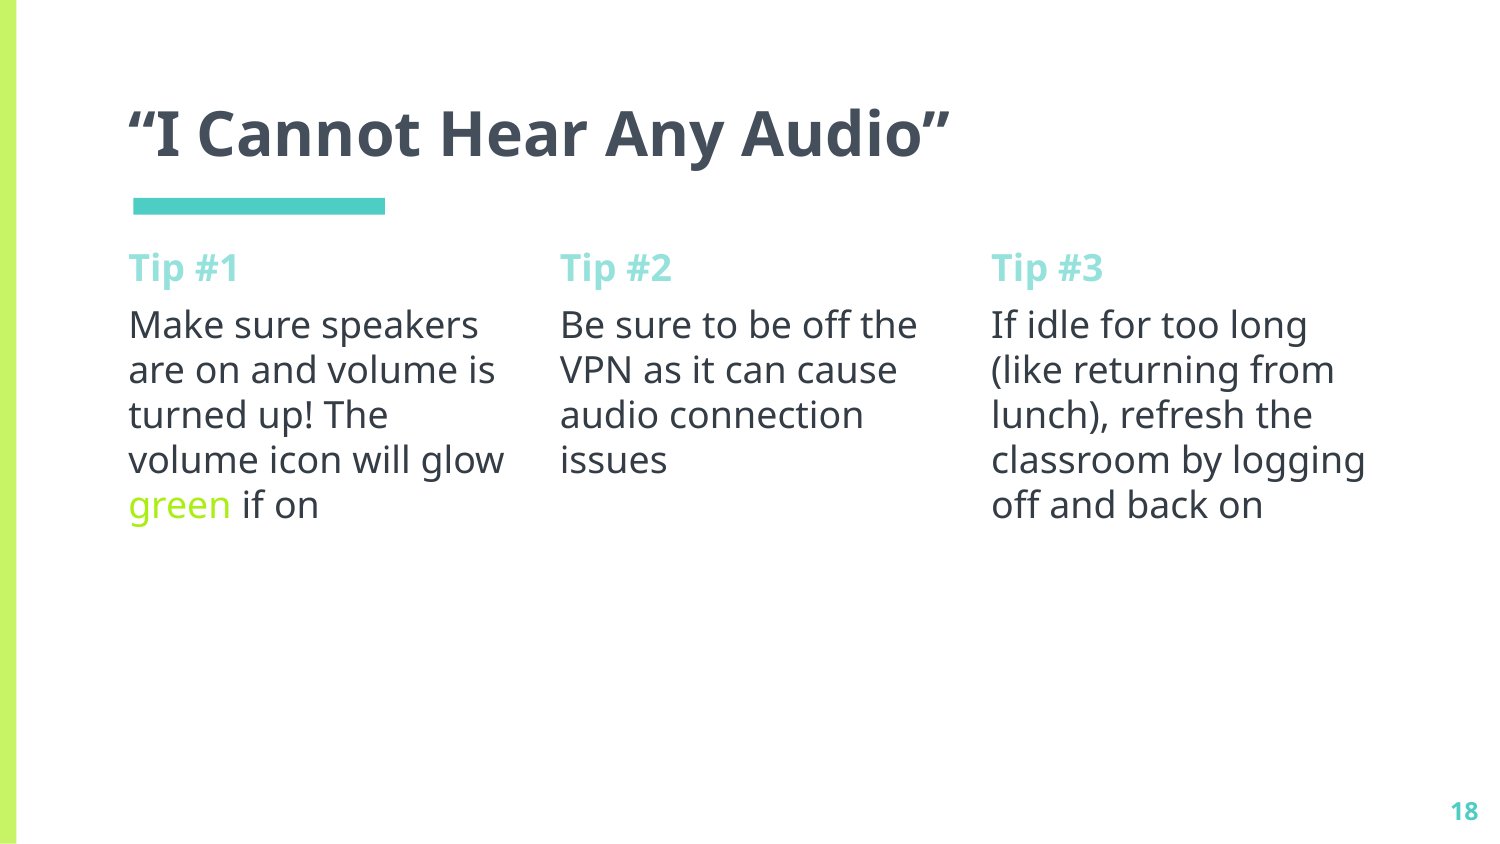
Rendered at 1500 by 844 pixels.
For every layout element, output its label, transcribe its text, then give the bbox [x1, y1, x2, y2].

list Tip #1 Make sure speakers are on and volume is turned up! The volume icon will glow green if on [113, 228, 524, 719]
title “I Cannot Hear Any Audio” [113, 103, 1387, 184]
slide_number 18 [1403, 780, 1494, 832]
text_box Tip #2 Be sure to be off the VPN as it can cause audio connection issues [544, 228, 956, 719]
text_box Tip #3 If idle for too long (like returning from lunch), refresh the classroom by logging off and back on [976, 228, 1387, 719]
